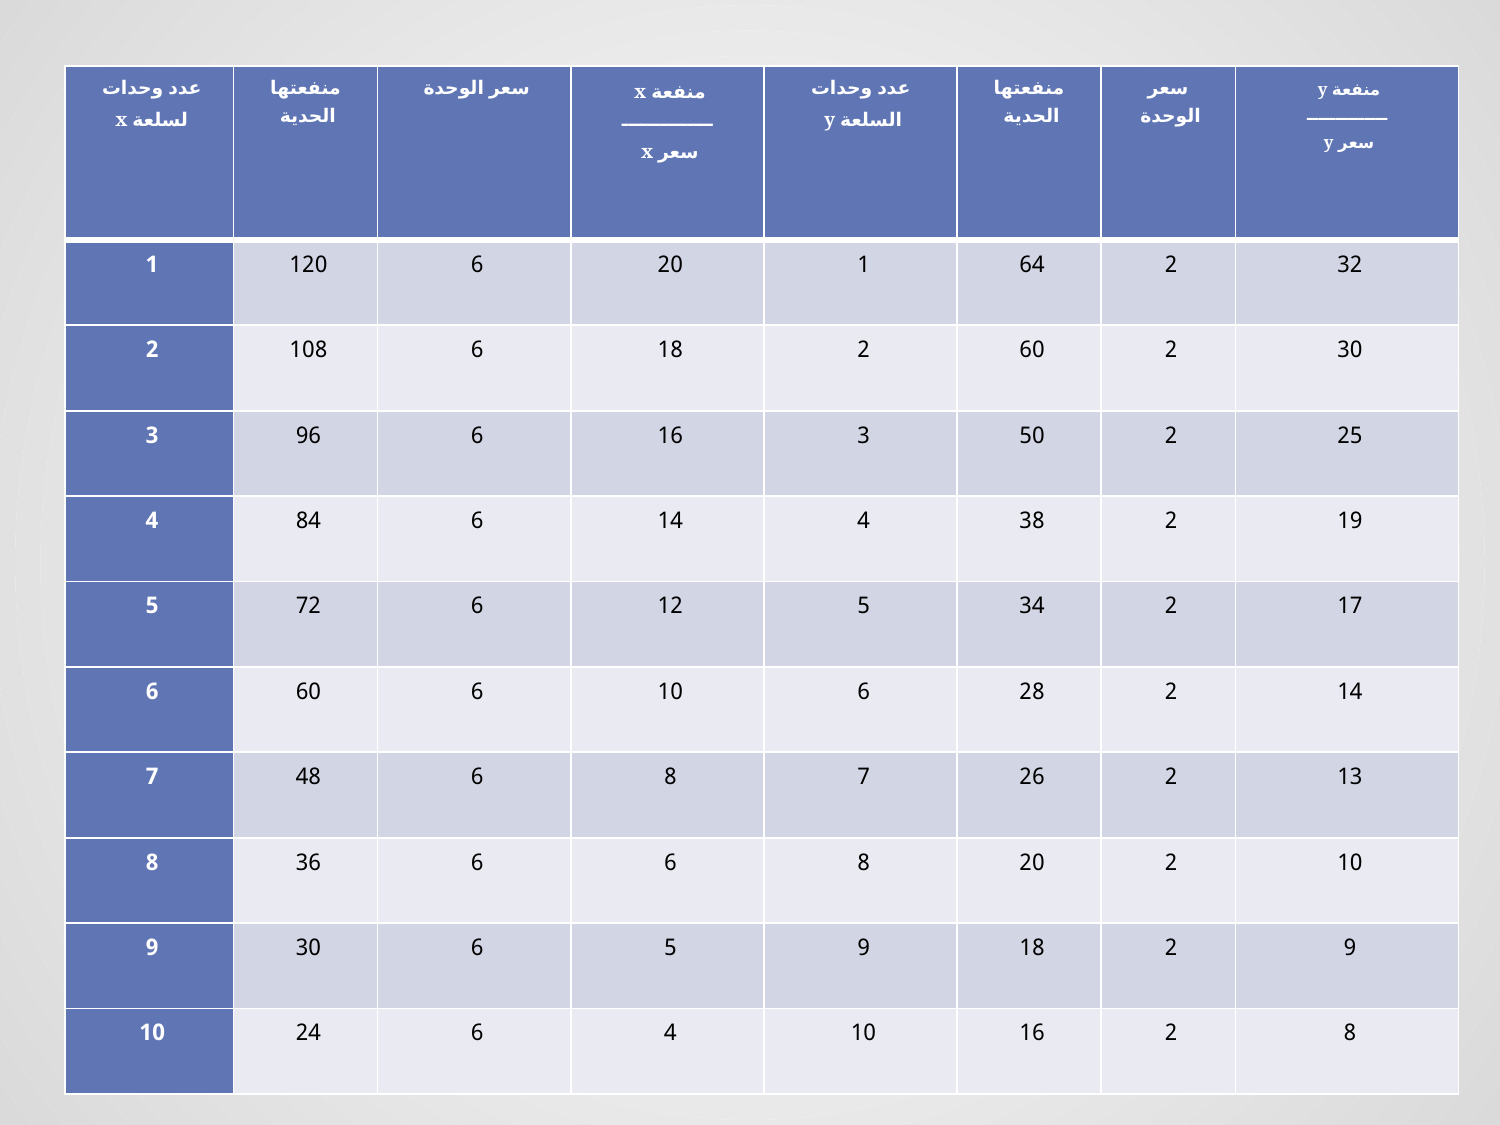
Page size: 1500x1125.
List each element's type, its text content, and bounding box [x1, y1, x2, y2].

table_cell 108 [234, 326, 377, 410]
table_cell 96 [234, 412, 377, 495]
table_cell 8 [66, 839, 233, 922]
table_cell 10 [765, 1009, 956, 1093]
table_cell 9 [765, 924, 956, 1008]
table_cell 6 [378, 497, 570, 581]
table_cell 7 [765, 753, 956, 837]
table_cell 13 [1236, 753, 1458, 837]
table_cell 20 [958, 839, 1100, 922]
table_cell 5 [765, 582, 956, 666]
table_header منفعة x ــــــــــــــ سعر x [572, 67, 763, 237]
table_cell 9 [1236, 924, 1458, 1008]
table_cell 50 [958, 412, 1100, 495]
table_cell 6 [765, 668, 956, 751]
table_cell 16 [958, 1009, 1100, 1093]
table_cell 120 [234, 243, 377, 324]
table_cell 26 [958, 753, 1100, 837]
table_cell 2 [1102, 412, 1235, 495]
table_cell 6 [378, 924, 570, 1008]
table_cell 18 [572, 326, 763, 410]
table_cell 2 [1102, 582, 1235, 666]
table_header منفعتها الحدية [234, 67, 377, 237]
table_cell 38 [958, 497, 1100, 581]
table_cell 16 [572, 412, 763, 495]
table_cell 12 [572, 582, 763, 666]
table_cell 10 [572, 668, 763, 751]
table_header عدد وحدات لسلعة x [66, 67, 233, 237]
table_cell 2 [1102, 326, 1235, 410]
table_cell 3 [66, 412, 233, 495]
table_cell 34 [958, 582, 1100, 666]
table_cell 18 [958, 924, 1100, 1008]
table_cell 24 [234, 1009, 377, 1093]
table_cell 9 [66, 924, 233, 1008]
table_cell 2 [1102, 1009, 1235, 1093]
table_cell 6 [378, 326, 570, 410]
table_cell 64 [958, 243, 1100, 324]
table_cell 14 [572, 497, 763, 581]
table_cell 25 [1236, 412, 1458, 495]
table_header سعر الوحدة [378, 67, 570, 237]
table_cell 28 [958, 668, 1100, 751]
table_cell 60 [958, 326, 1100, 410]
table_cell 6 [378, 668, 570, 751]
table_cell 4 [765, 497, 956, 581]
table_cell 5 [572, 924, 763, 1008]
table_cell 6 [378, 412, 570, 495]
table_cell 10 [66, 1009, 233, 1093]
table_cell 1 [66, 243, 233, 324]
table_cell 7 [66, 753, 233, 837]
table_cell 8 [1236, 1009, 1458, 1093]
table_cell 84 [234, 497, 377, 581]
table_cell 2 [1102, 668, 1235, 751]
table_cell 60 [234, 668, 377, 751]
table_cell 6 [378, 753, 570, 837]
table_cell 6 [572, 839, 763, 922]
table_cell 4 [572, 1009, 763, 1093]
table_cell 4 [66, 497, 233, 581]
table_cell 2 [1102, 497, 1235, 581]
table_header سعر الوحدة [1102, 67, 1235, 237]
table_cell 2 [1102, 753, 1235, 837]
table_cell 2 [1102, 924, 1235, 1008]
table_cell 2 [765, 326, 956, 410]
table_cell 6 [378, 1009, 570, 1093]
table_cell 6 [378, 582, 570, 666]
table_cell 2 [66, 326, 233, 410]
table_header منفعتها الحدية [958, 67, 1100, 237]
table_cell 30 [234, 924, 377, 1008]
table_cell 5 [66, 582, 233, 666]
table_cell 8 [765, 839, 956, 922]
table_cell 20 [572, 243, 763, 324]
table_cell 14 [1236, 668, 1458, 751]
table_header عدد وحدات السلعة y [765, 67, 956, 237]
table_cell 6 [378, 839, 570, 922]
table_cell 19 [1236, 497, 1458, 581]
table_cell 1 [765, 243, 956, 324]
table_cell 2 [1102, 243, 1235, 324]
table_cell 72 [234, 582, 377, 666]
table_cell 3 [765, 412, 956, 495]
table_cell 6 [378, 243, 570, 324]
table_cell 10 [1236, 839, 1458, 922]
table_cell 32 [1236, 243, 1458, 324]
table_cell 30 [1236, 326, 1458, 410]
table_cell 17 [1236, 582, 1458, 666]
table_cell 48 [234, 753, 377, 837]
table_cell 36 [234, 839, 377, 922]
table_cell 2 [1102, 839, 1235, 922]
table_cell 6 [66, 668, 233, 751]
table_cell 8 [572, 753, 763, 837]
table_header منفعة y ــــــــــــــ سعر y [1236, 67, 1458, 237]
